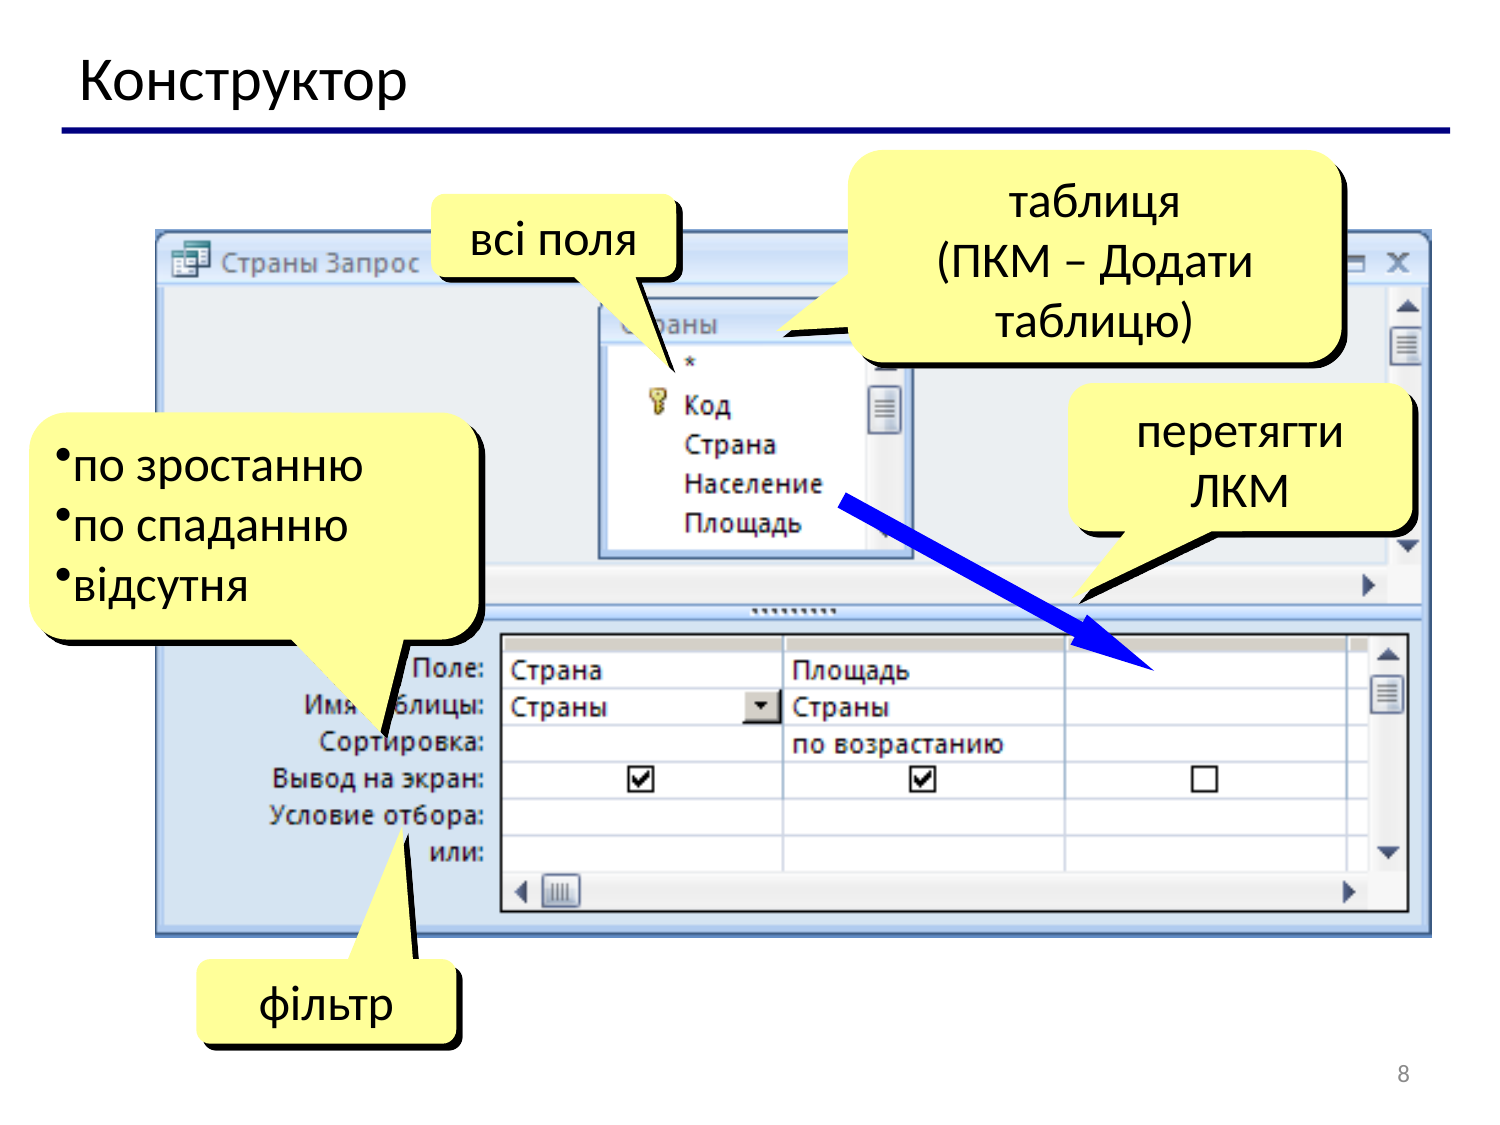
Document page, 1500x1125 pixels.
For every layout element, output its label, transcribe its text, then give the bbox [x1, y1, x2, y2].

text_box таблиця (ПКМ – Додати таблицю) [847, 149, 1342, 227]
text_box фільтр [196, 946, 457, 1044]
text_box по зростанню по спаданню відсутня [29, 412, 149, 640]
slide_number 8 [1074, 1042, 1425, 1103]
text_box всі поля [431, 193, 677, 227]
picture [154, 228, 1433, 938]
text_box Конструктор [64, 31, 1401, 121]
